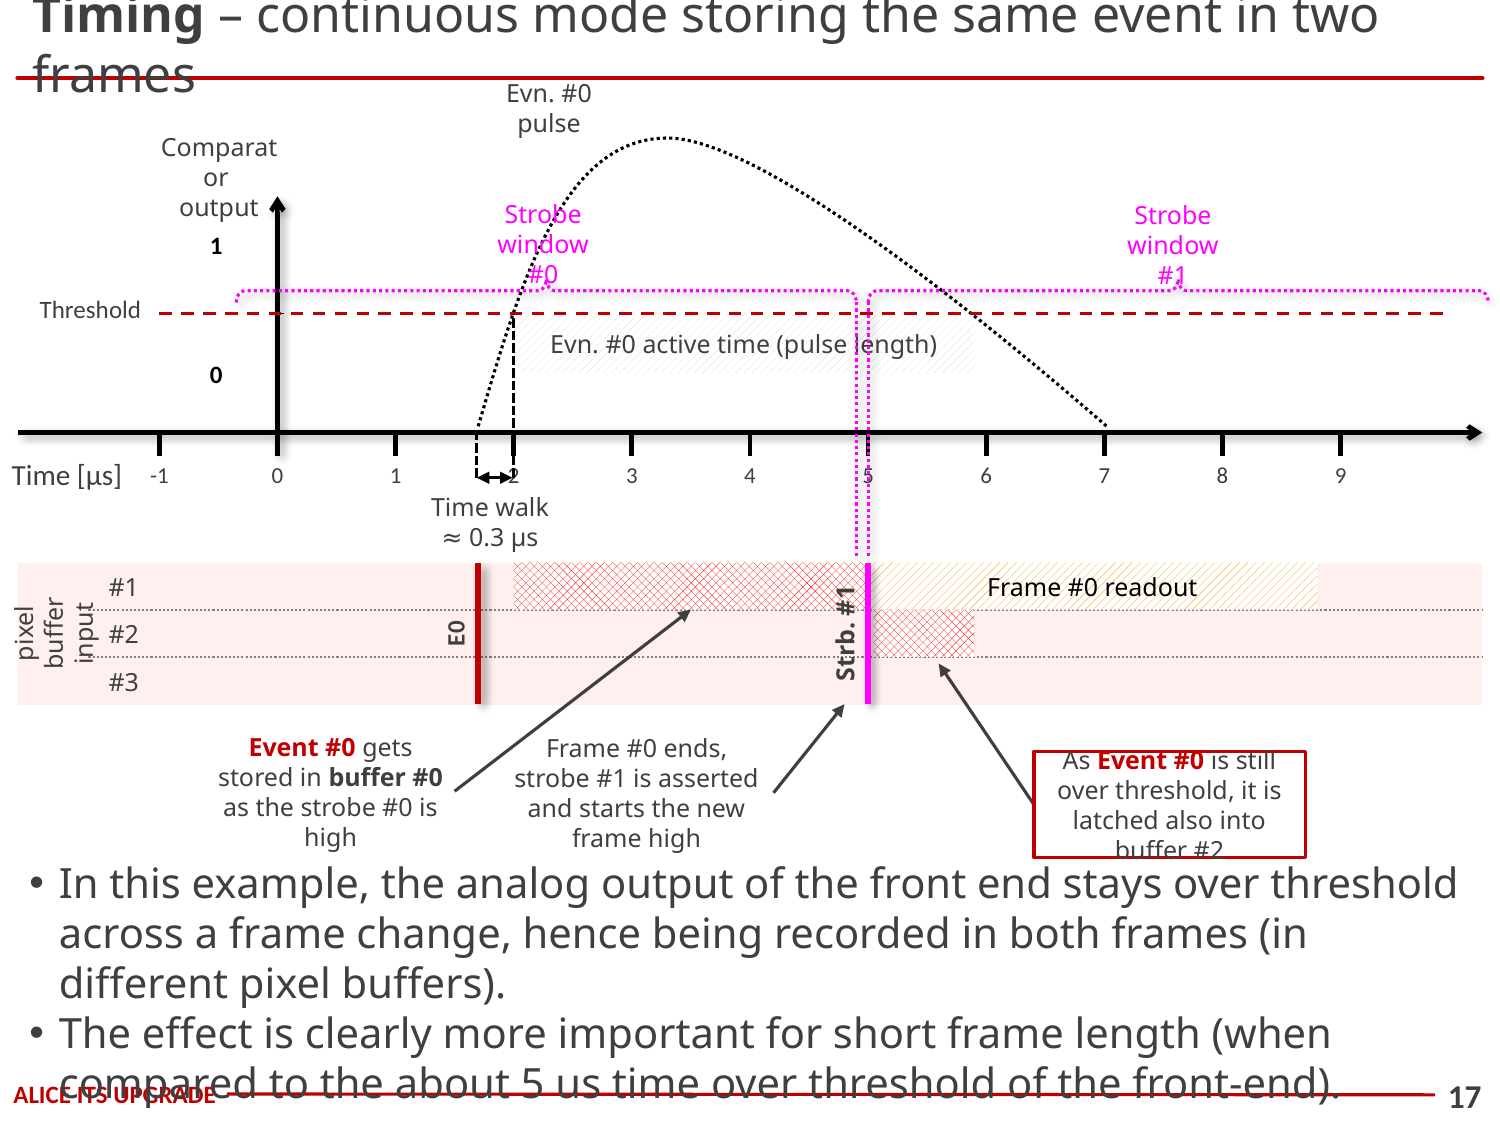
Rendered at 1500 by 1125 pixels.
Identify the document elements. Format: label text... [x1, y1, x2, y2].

text_box 0 [195, 351, 230, 397]
text_box Evn. #0 pulse [466, 89, 632, 126]
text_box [206, 609, 692, 845]
text_box Strobe window #0 [478, 208, 609, 277]
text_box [17, 562, 473, 706]
text_box Timing – continuous mode storing the same event in two frames [17, 7, 1483, 79]
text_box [5, 432, 230, 492]
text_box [235, 278, 857, 558]
text_box [559, 135, 928, 289]
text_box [481, 562, 865, 706]
text_box 1 [195, 221, 238, 267]
text_box Threshold [33, 290, 148, 327]
text_box Comparator output [148, 125, 290, 197]
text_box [938, 663, 1306, 858]
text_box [499, 703, 845, 847]
text_box Strobe window #1 [1108, 208, 1238, 277]
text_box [867, 278, 1489, 558]
text_box In this example, the analog output of the front end stays over threshold across a frame change, hence being recorded in both frames (in different pixel buffers). The effect is clearly more important for short frame length (when compared to the about 5 us time over threshold of the front-end). [17, 851, 1483, 1071]
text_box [872, 565, 1483, 706]
